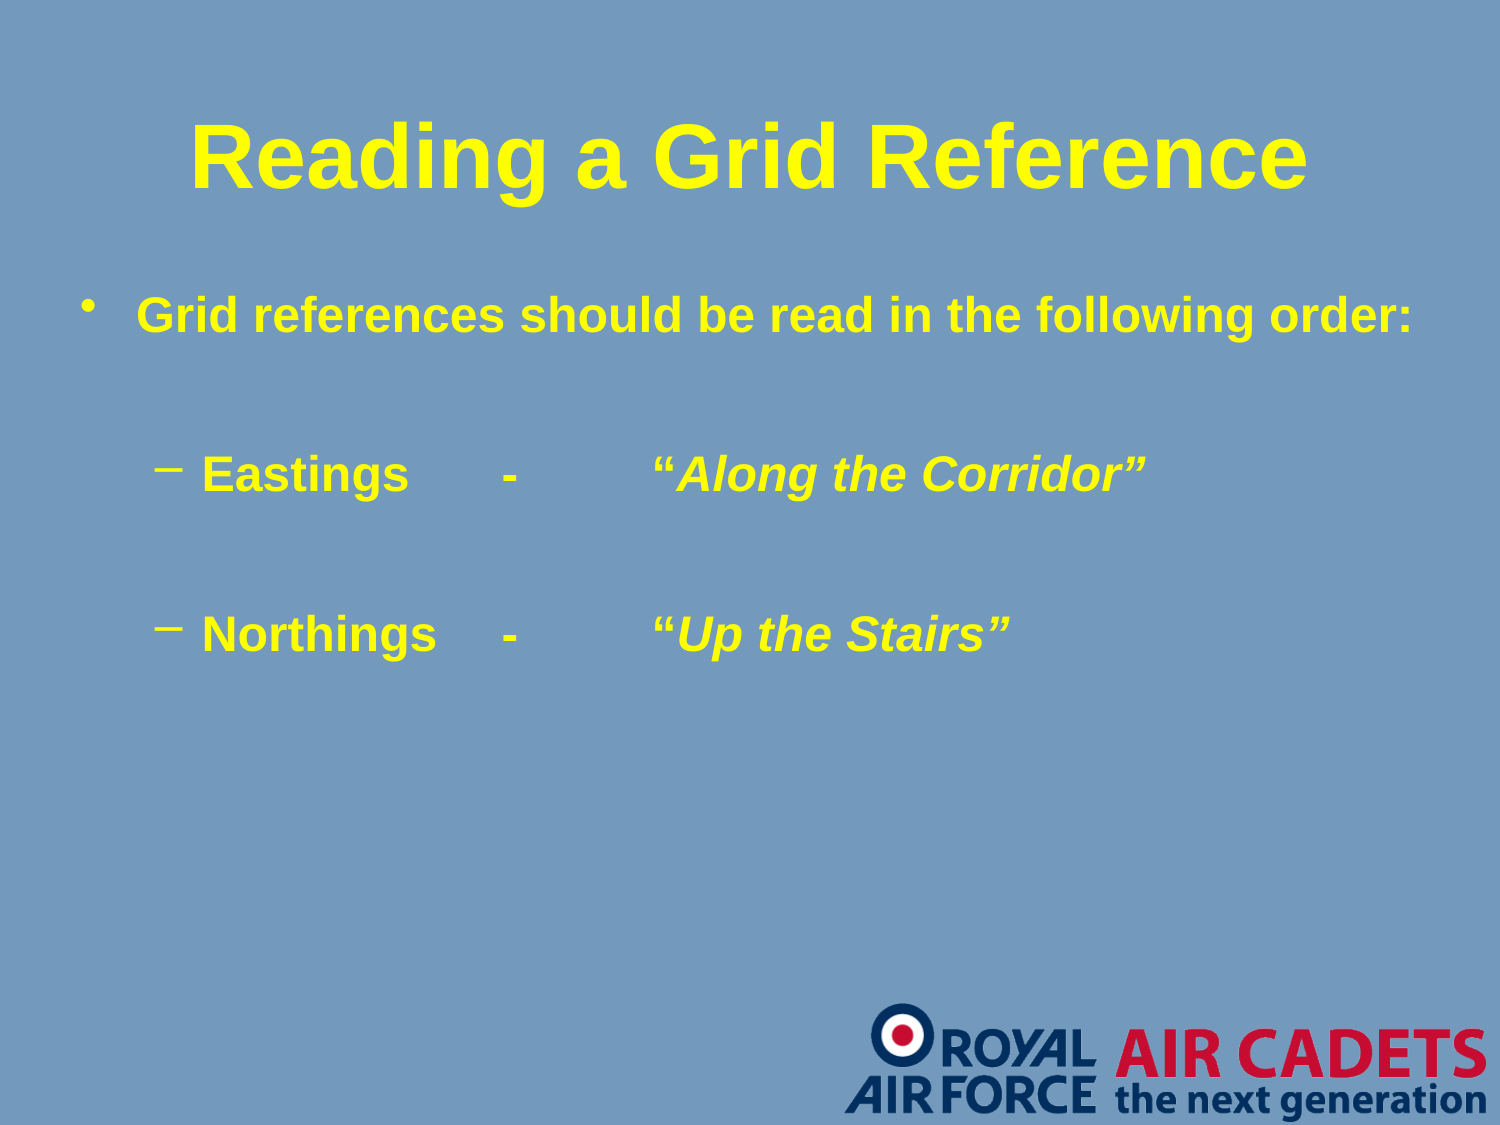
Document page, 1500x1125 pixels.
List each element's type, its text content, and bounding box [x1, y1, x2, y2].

picture [844, 1003, 1486, 1122]
title Reading a Grid Reference [168, 101, 1332, 218]
list Grid references should be read in the following order: Eastings - “Along the Corridor” Northings - “Up the Stairs” [64, 274, 1471, 642]
